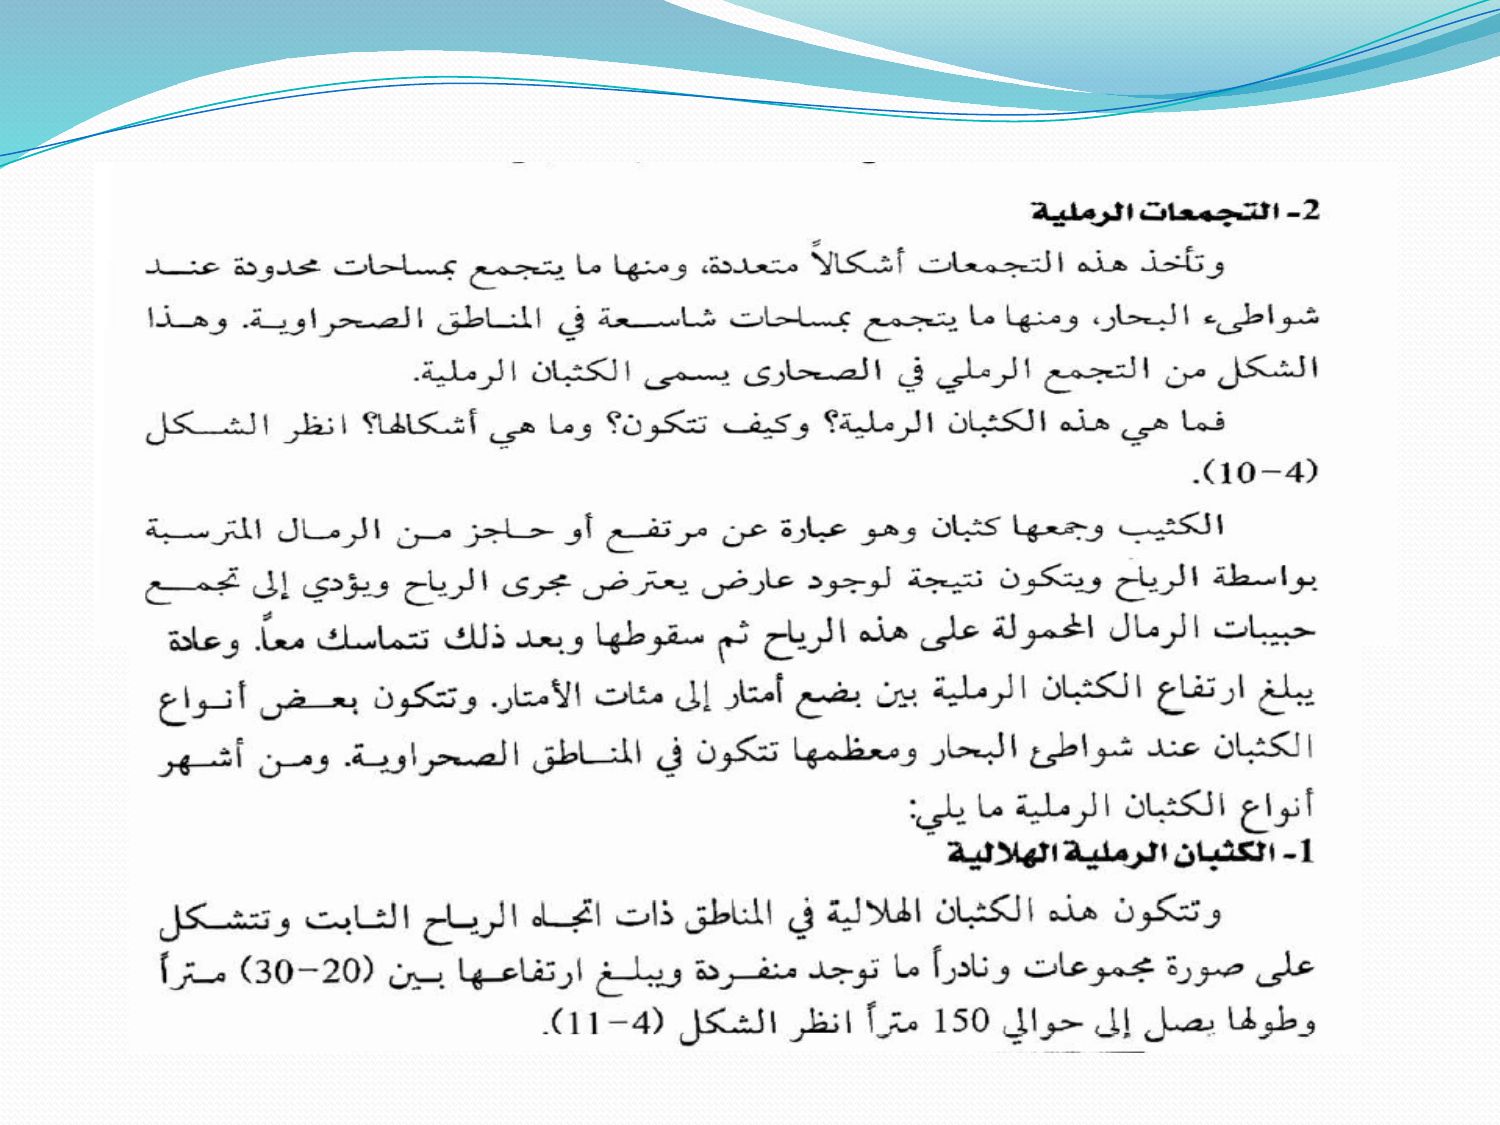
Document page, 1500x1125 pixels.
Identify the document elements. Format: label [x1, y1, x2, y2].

picture [93, 162, 1398, 1054]
